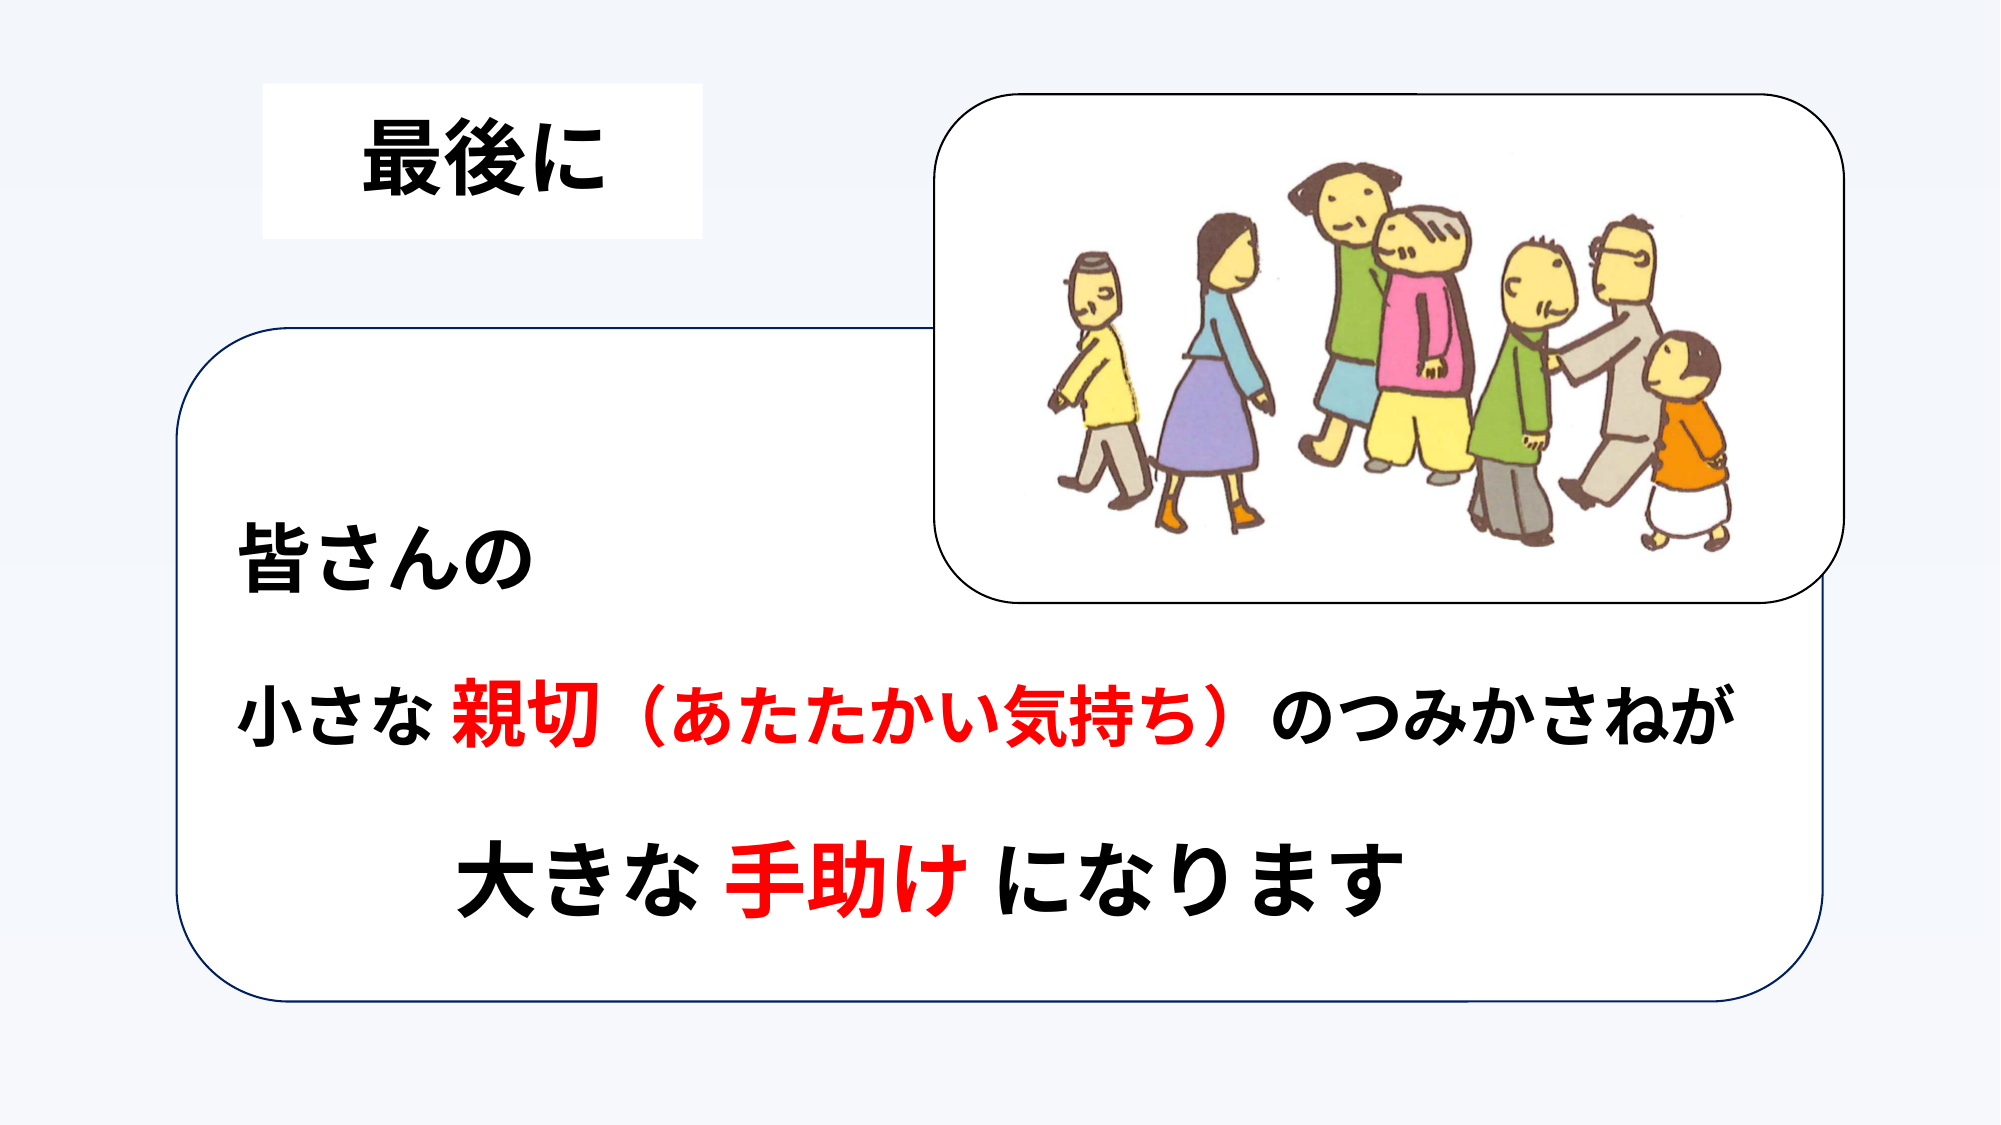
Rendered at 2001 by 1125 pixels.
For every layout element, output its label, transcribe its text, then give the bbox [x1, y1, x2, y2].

title 最後に [262, 83, 703, 239]
text_box [933, 93, 1846, 605]
text_box [175, 327, 1824, 1003]
list 皆さんの 小さな 親切（あたたかい気持ち）のつみかさねが 大きな 手助け になります [221, 458, 1783, 924]
picture [984, 132, 1797, 572]
